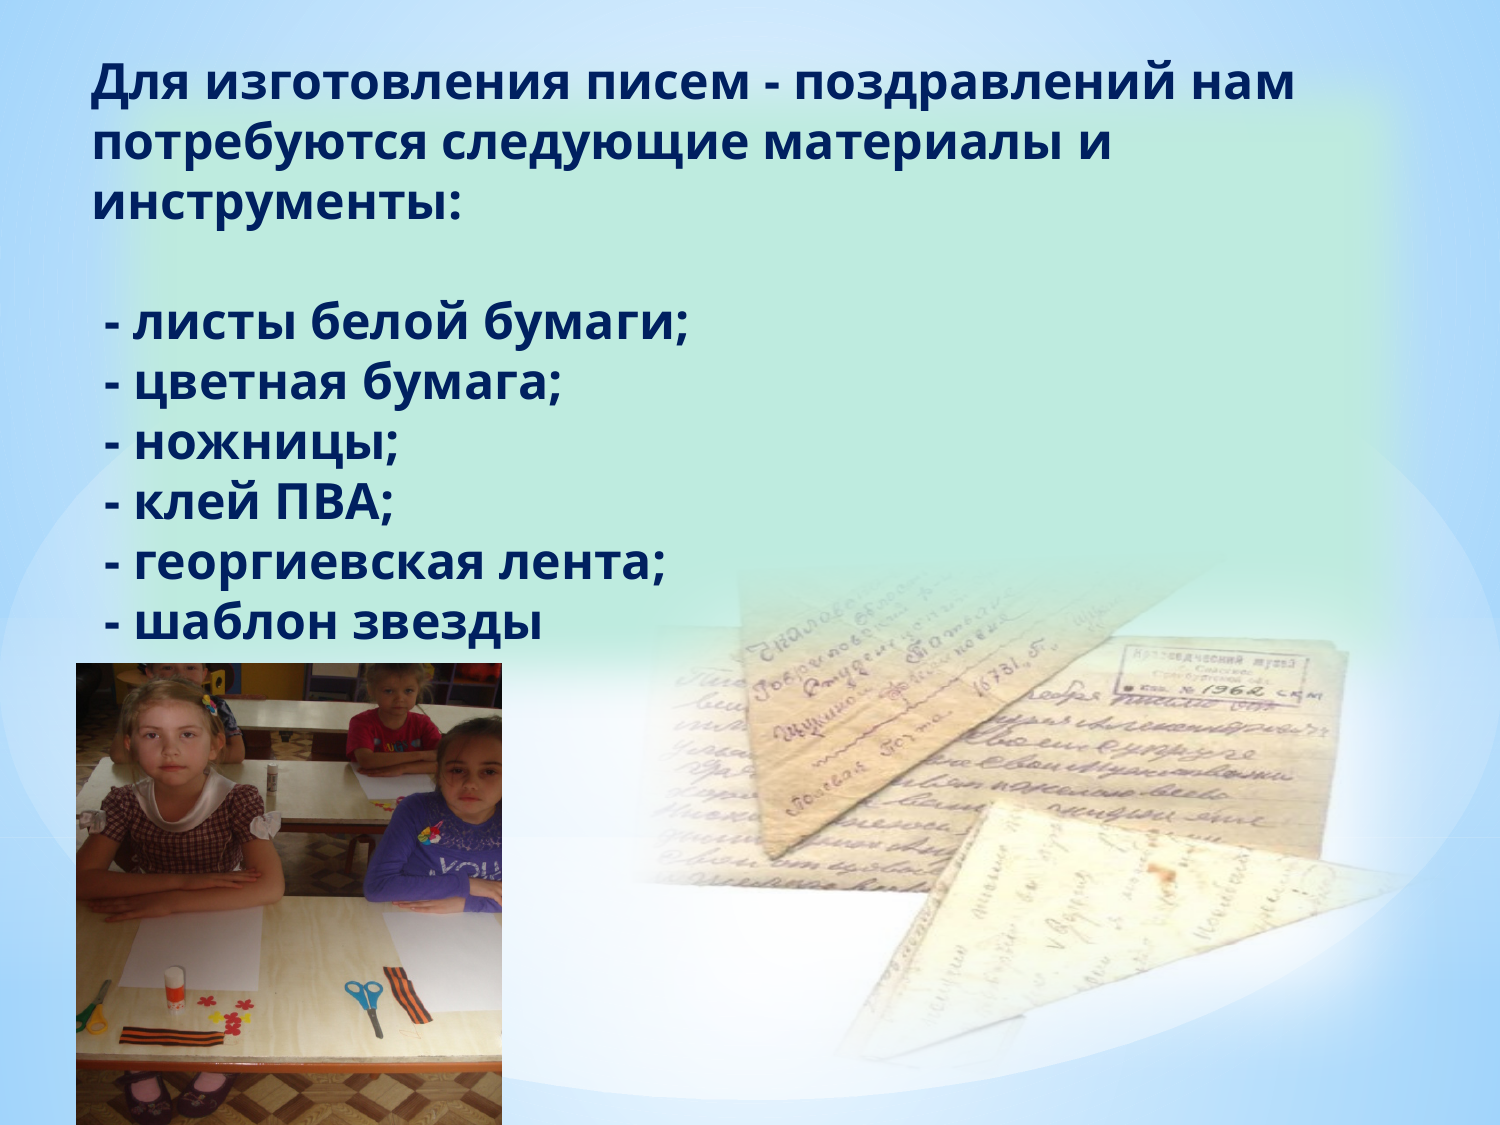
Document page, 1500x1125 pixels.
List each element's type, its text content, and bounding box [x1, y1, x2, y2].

picture [607, 538, 1459, 1095]
text_box Для изготовления писем - поздравлений нам потребуются следующие материалы и инструменты: - листы белой бумаги; - цветная бумага; - ножницы; - клей ПВА; - георгиевская лента; - шаблон звезды - пакетик чая [168, 134, 1353, 629]
picture [76, 663, 503, 1125]
